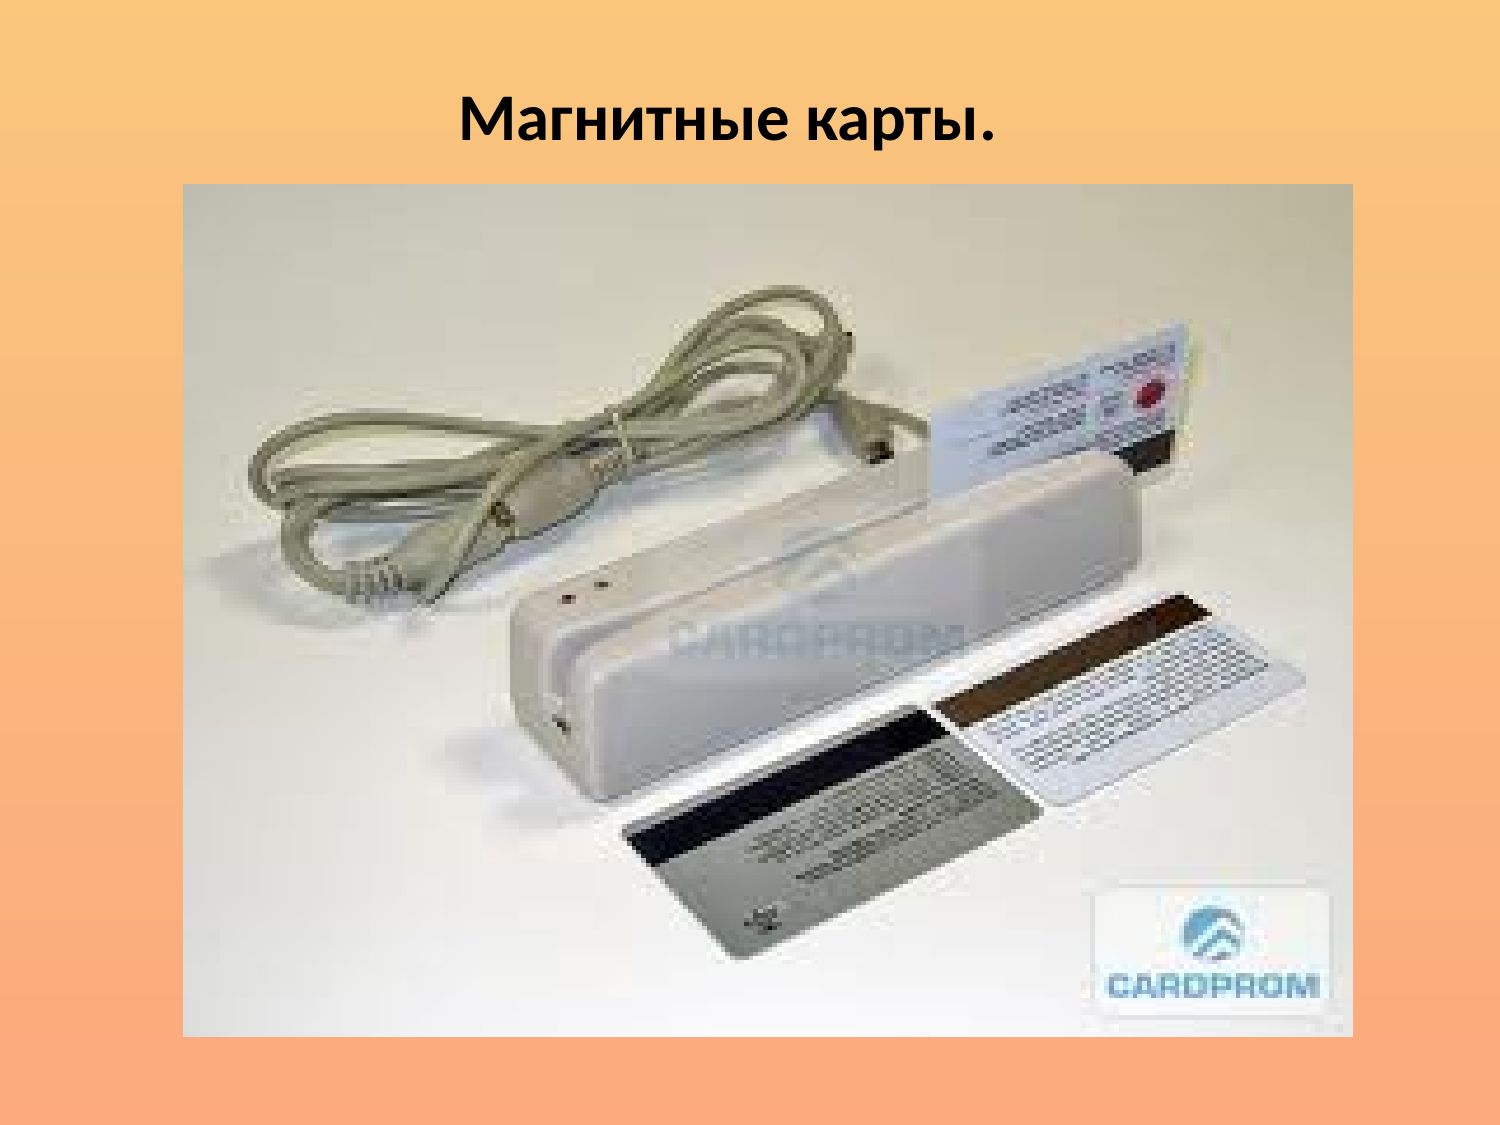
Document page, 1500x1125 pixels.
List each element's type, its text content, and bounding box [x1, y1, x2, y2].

picture [74, 184, 1426, 1037]
list Магнитные карты. [53, 66, 1404, 809]
